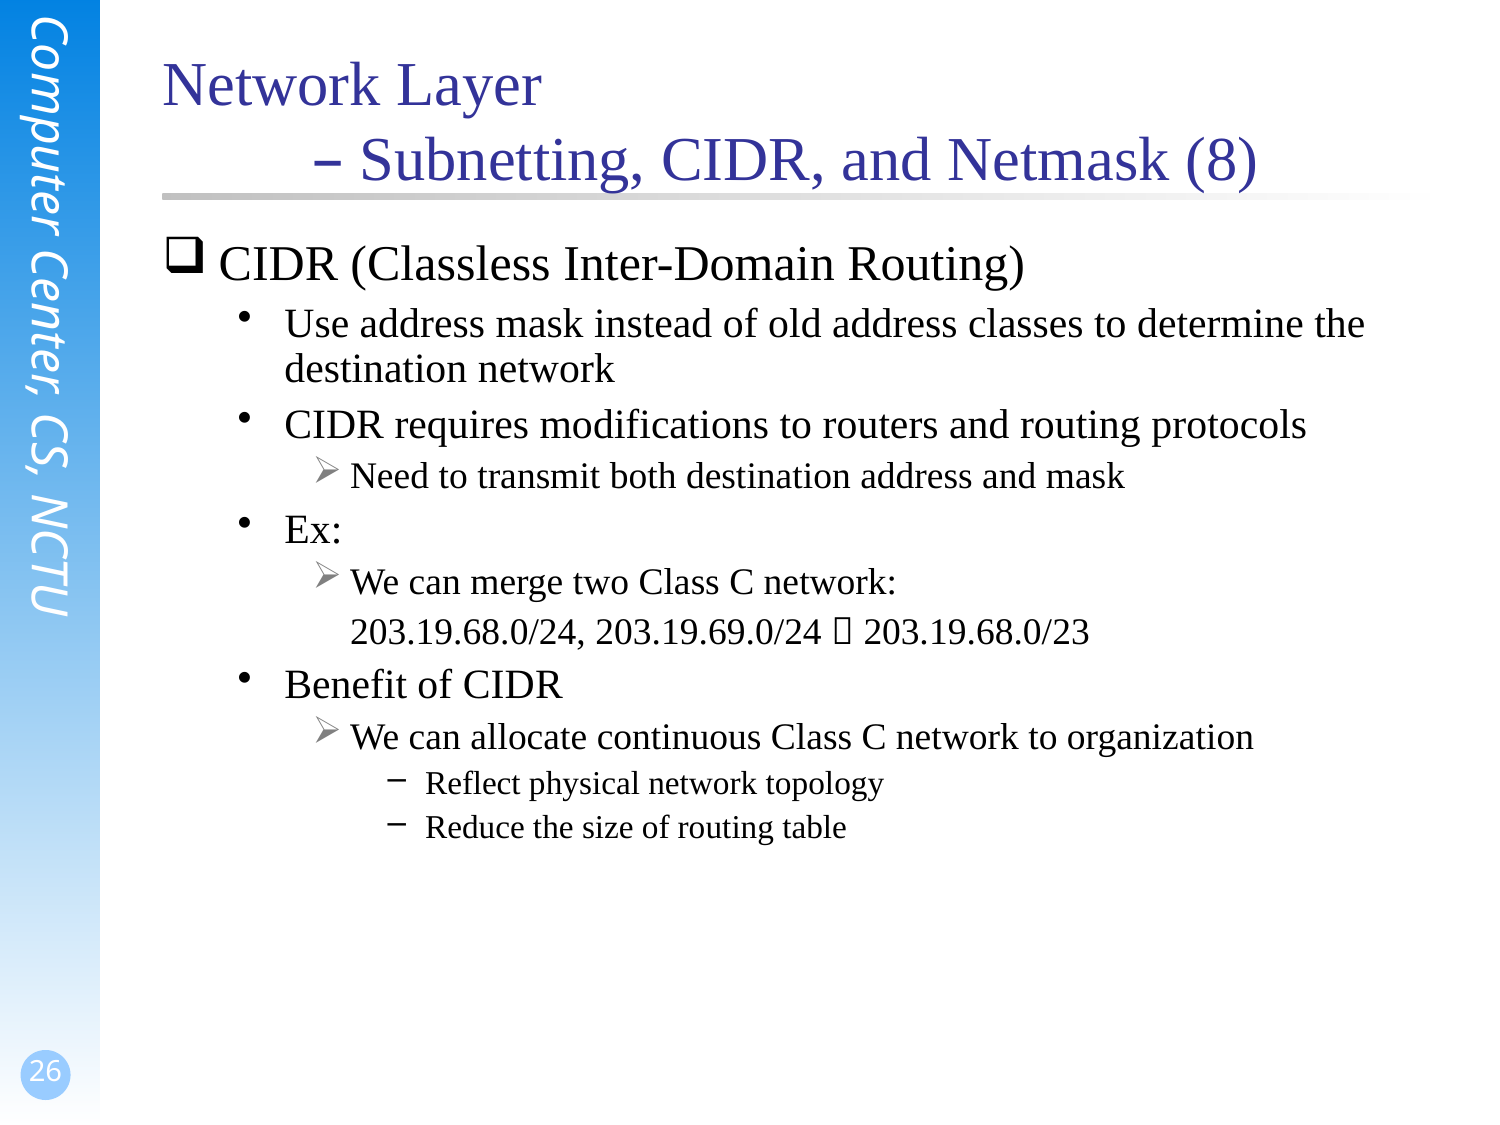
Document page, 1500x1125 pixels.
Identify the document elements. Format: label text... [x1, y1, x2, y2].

title Network Layer – Subnetting, CIDR, and Netmask (8) [162, 42, 1438, 231]
list CIDR (Classless Inter-Domain Routing) Use address mask instead of old address classes to determine the destination network CIDR requires modifications to routers and routing protocols Need to transmit both destination address and mask Ex: We can merge two Class C network: 203.19.68.0/24, 203.19.69.0/24  203.19.68.0/23 Benefit of CIDR We can allocate continuous Class C network to organization Reflect physical network topology Reduce the size of routing table [162, 237, 1413, 938]
